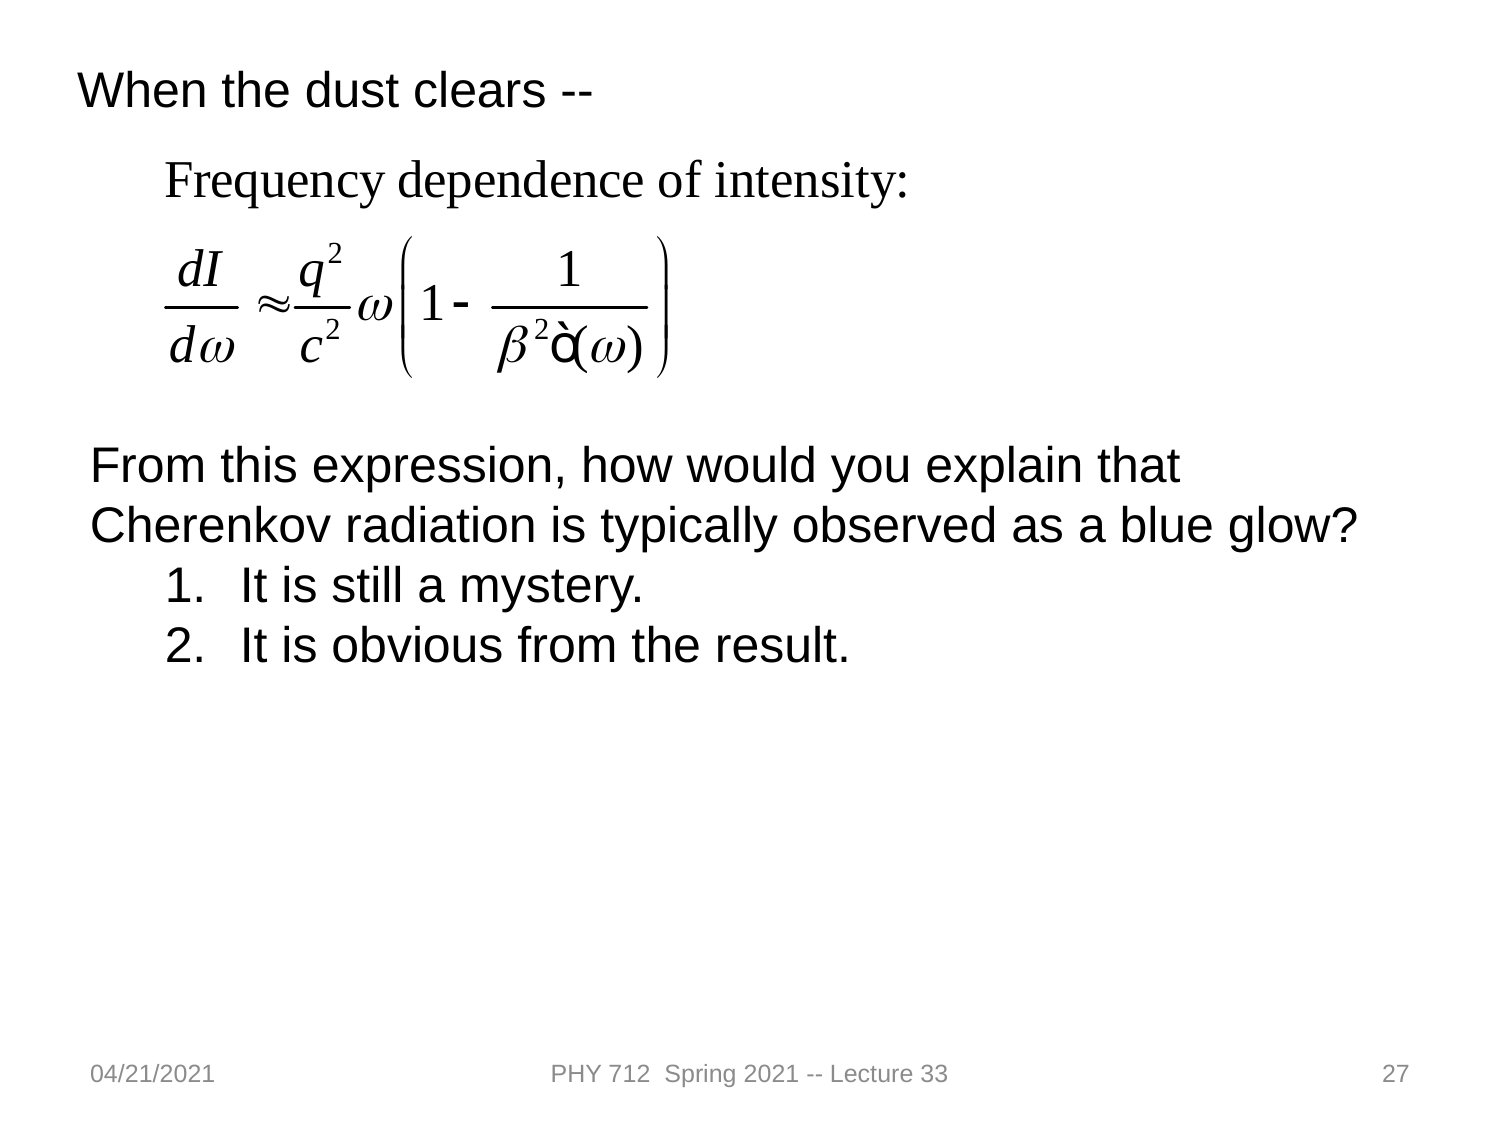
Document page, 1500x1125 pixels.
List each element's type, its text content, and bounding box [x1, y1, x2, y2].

text_box From this expression, how would you explain that Cherenkov radiation is typically observed as a blue glow? It is still a mystery. It is obvious from the result. [75, 424, 1450, 680]
slide_number 27 [1074, 1042, 1425, 1103]
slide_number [75, 1042, 425, 1103]
footer PHY 712 Spring 2021 -- Lecture 33 [512, 1042, 988, 1103]
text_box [156, 149, 913, 388]
text_box When the dust clears -- [62, 49, 1125, 125]
